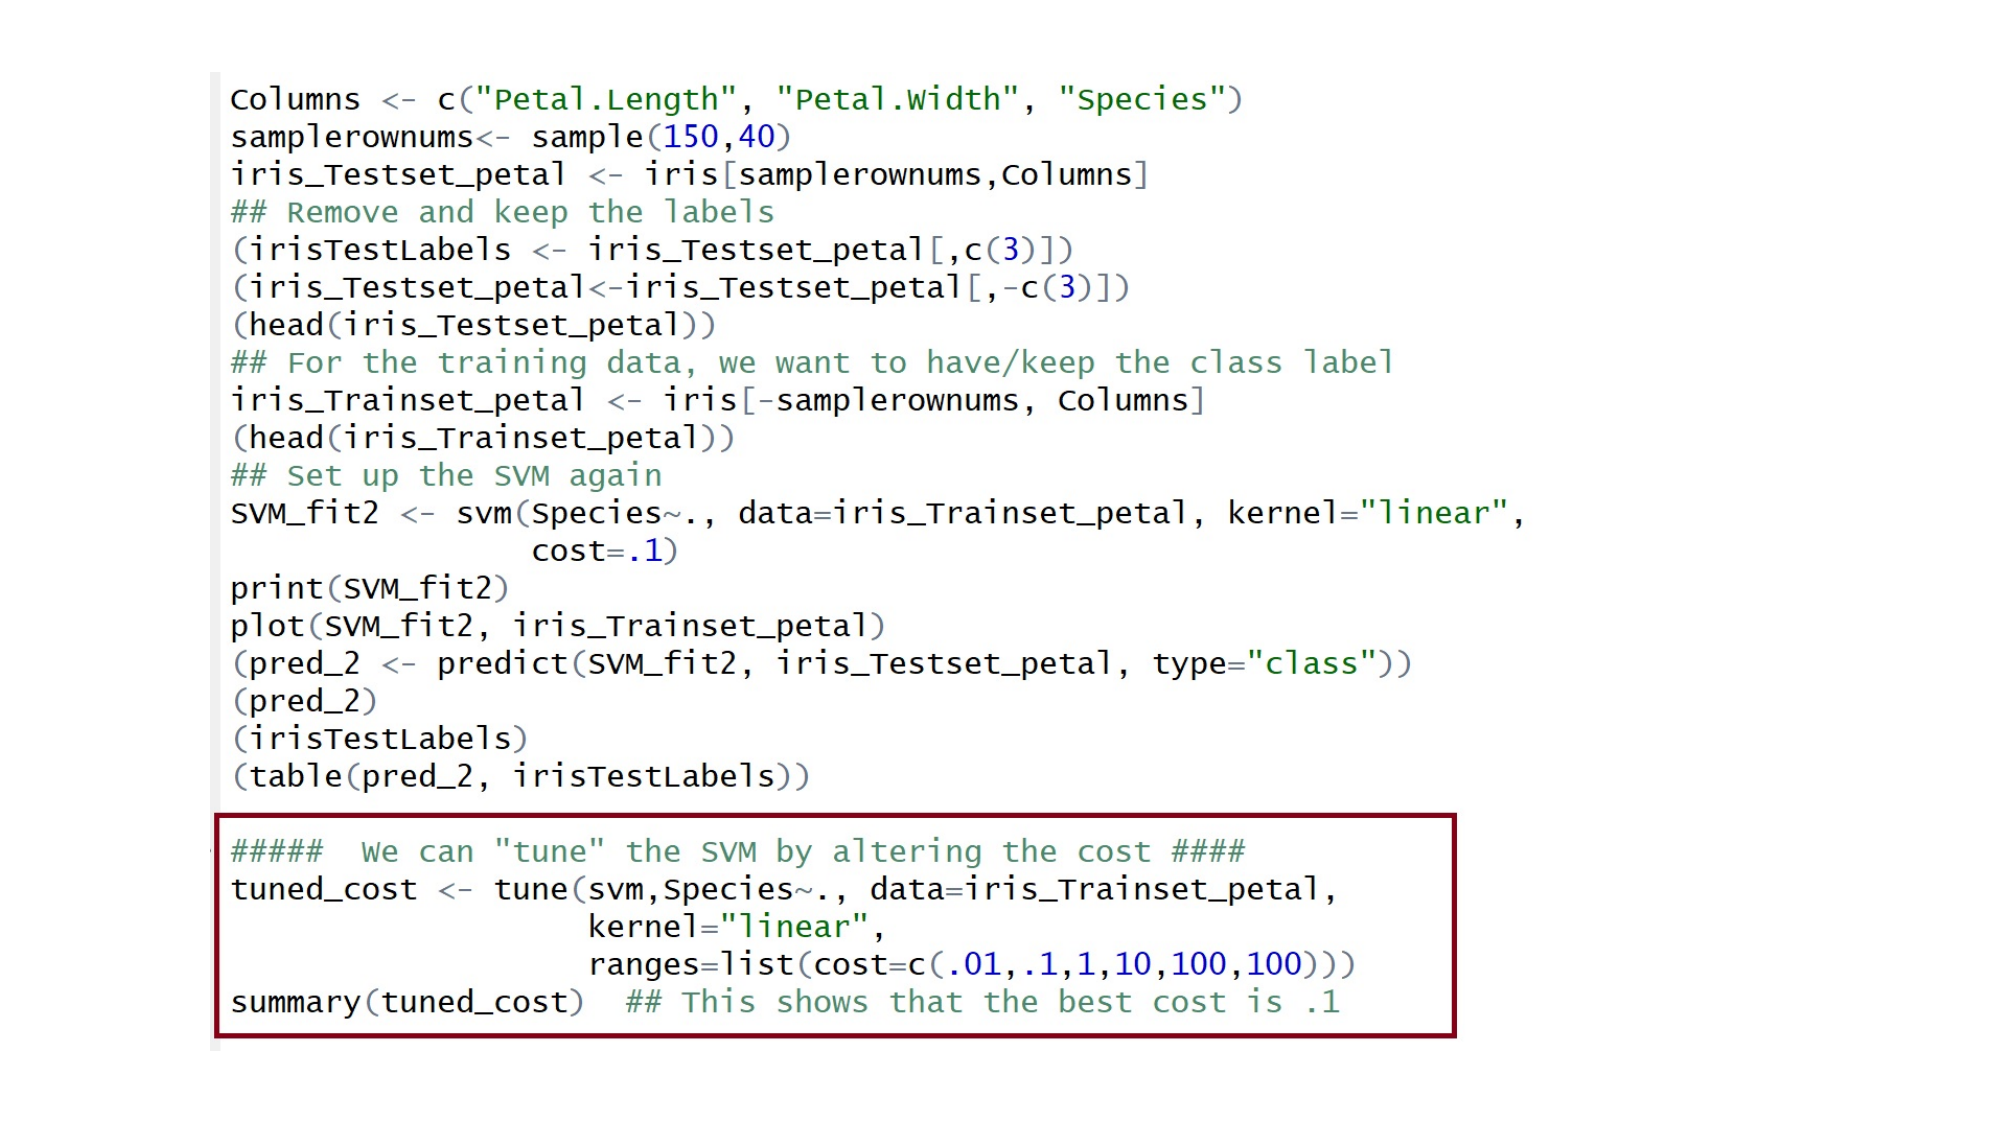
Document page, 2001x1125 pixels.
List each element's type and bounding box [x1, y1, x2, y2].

list [210, 72, 1572, 1051]
